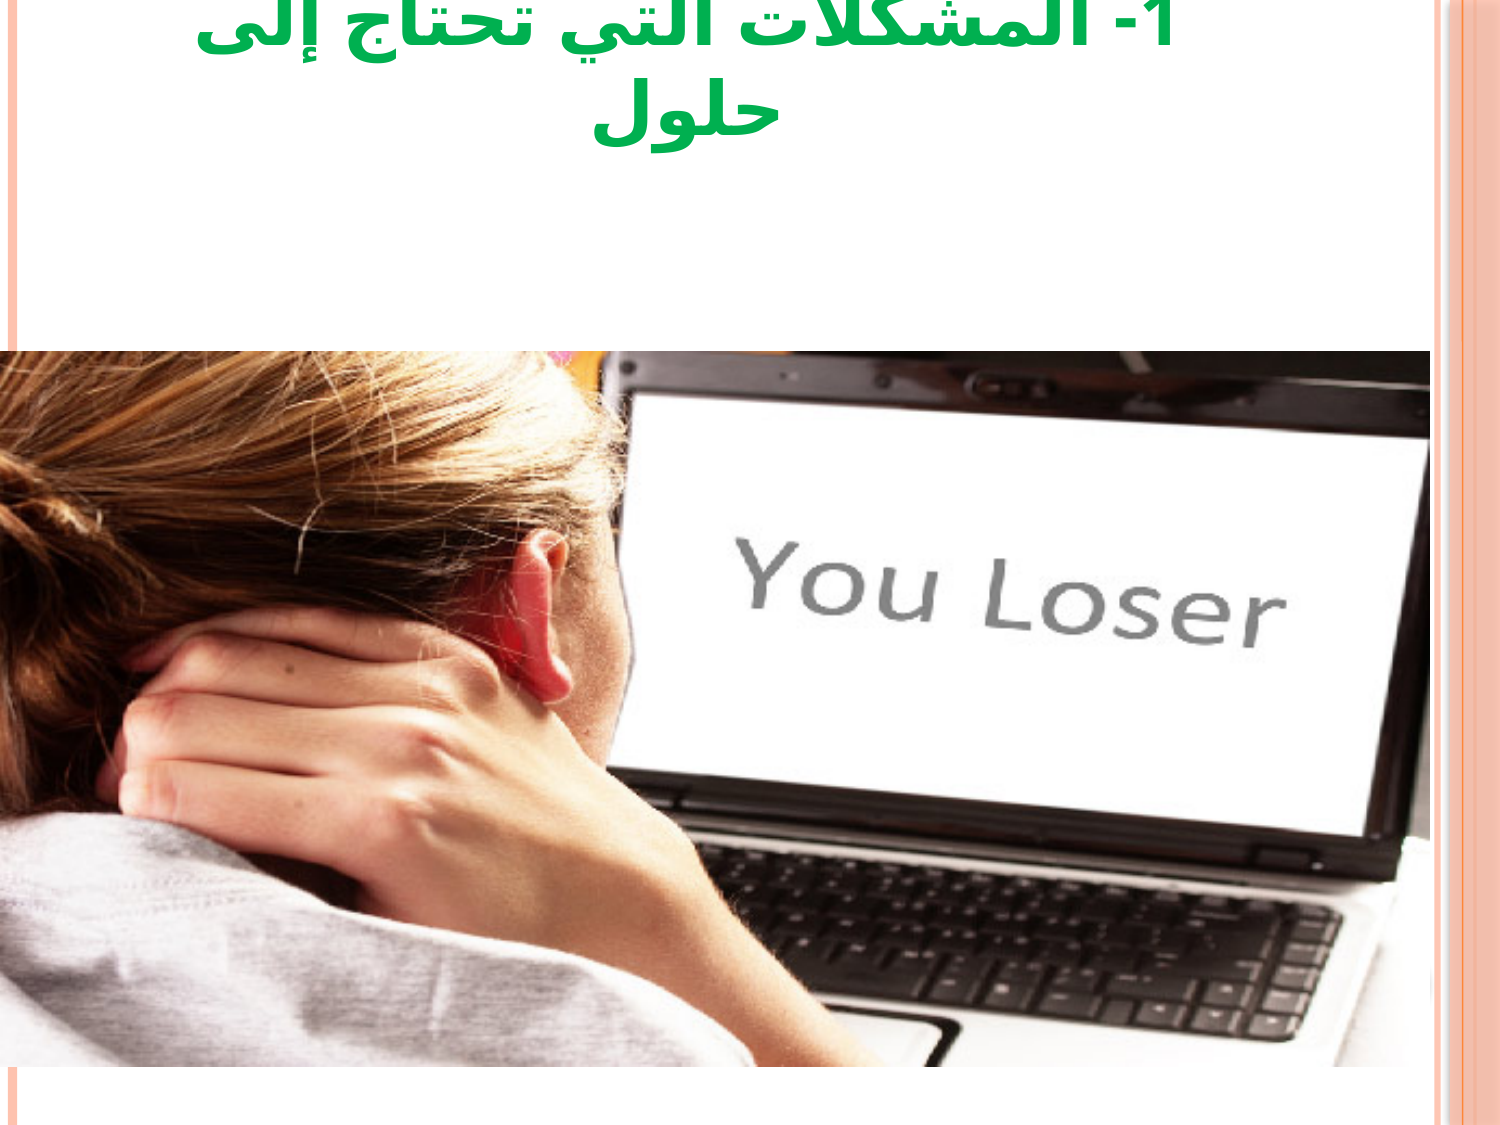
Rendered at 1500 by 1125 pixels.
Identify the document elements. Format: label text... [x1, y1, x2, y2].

picture [0, 351, 1431, 1067]
title 1- المشكلات التي تحتاج إلى حلول [75, 45, 1300, 233]
